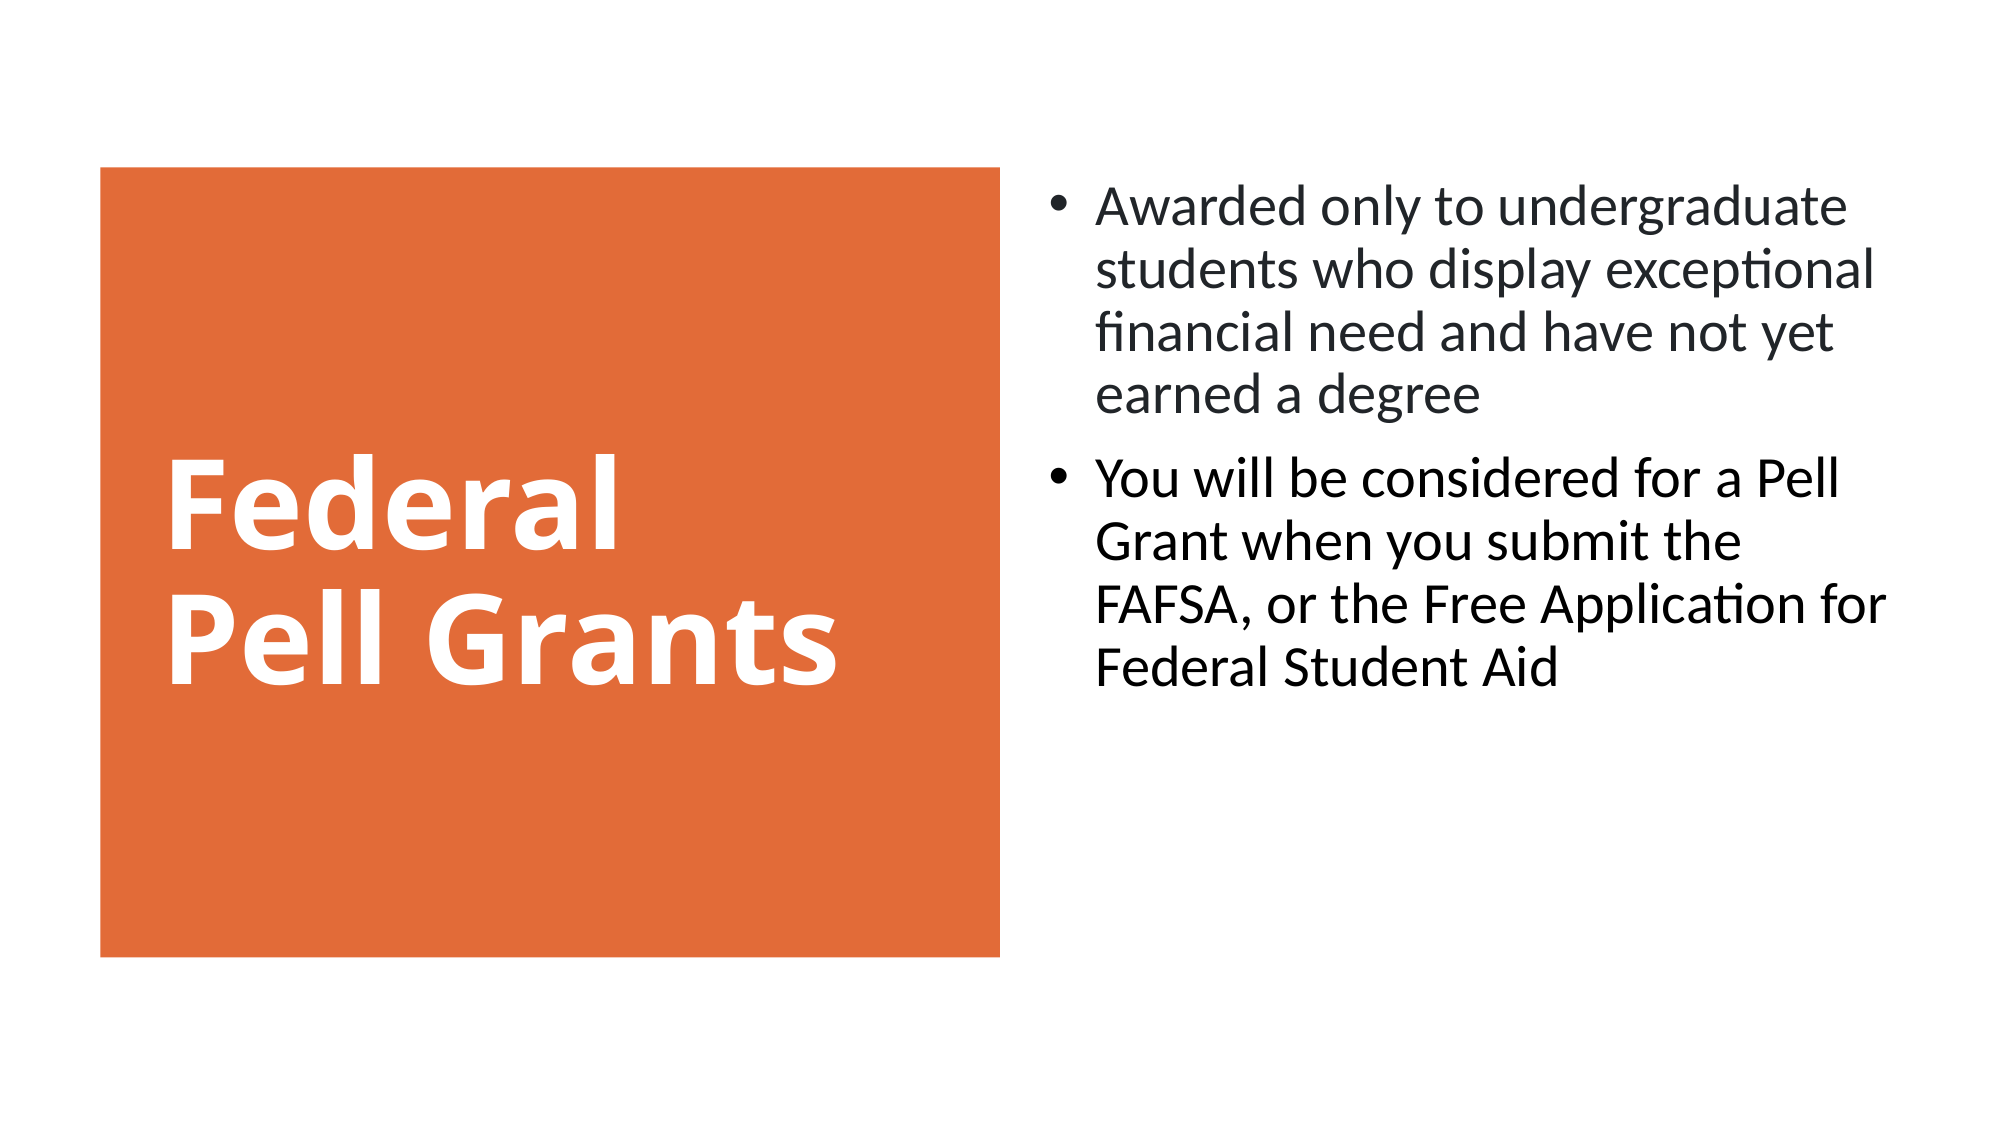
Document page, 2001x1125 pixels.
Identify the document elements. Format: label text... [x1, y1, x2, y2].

text_box Federal Pell Grants [146, 204, 929, 530]
text_box [99, 166, 1001, 958]
text_box Awarded only to undergraduate students who display exceptional financial need and have not yet earned a degree You will be considered for a Pell Grant when you submit the FAFSA, or the Free Application for Federal Student Aid [1033, 167, 1905, 958]
